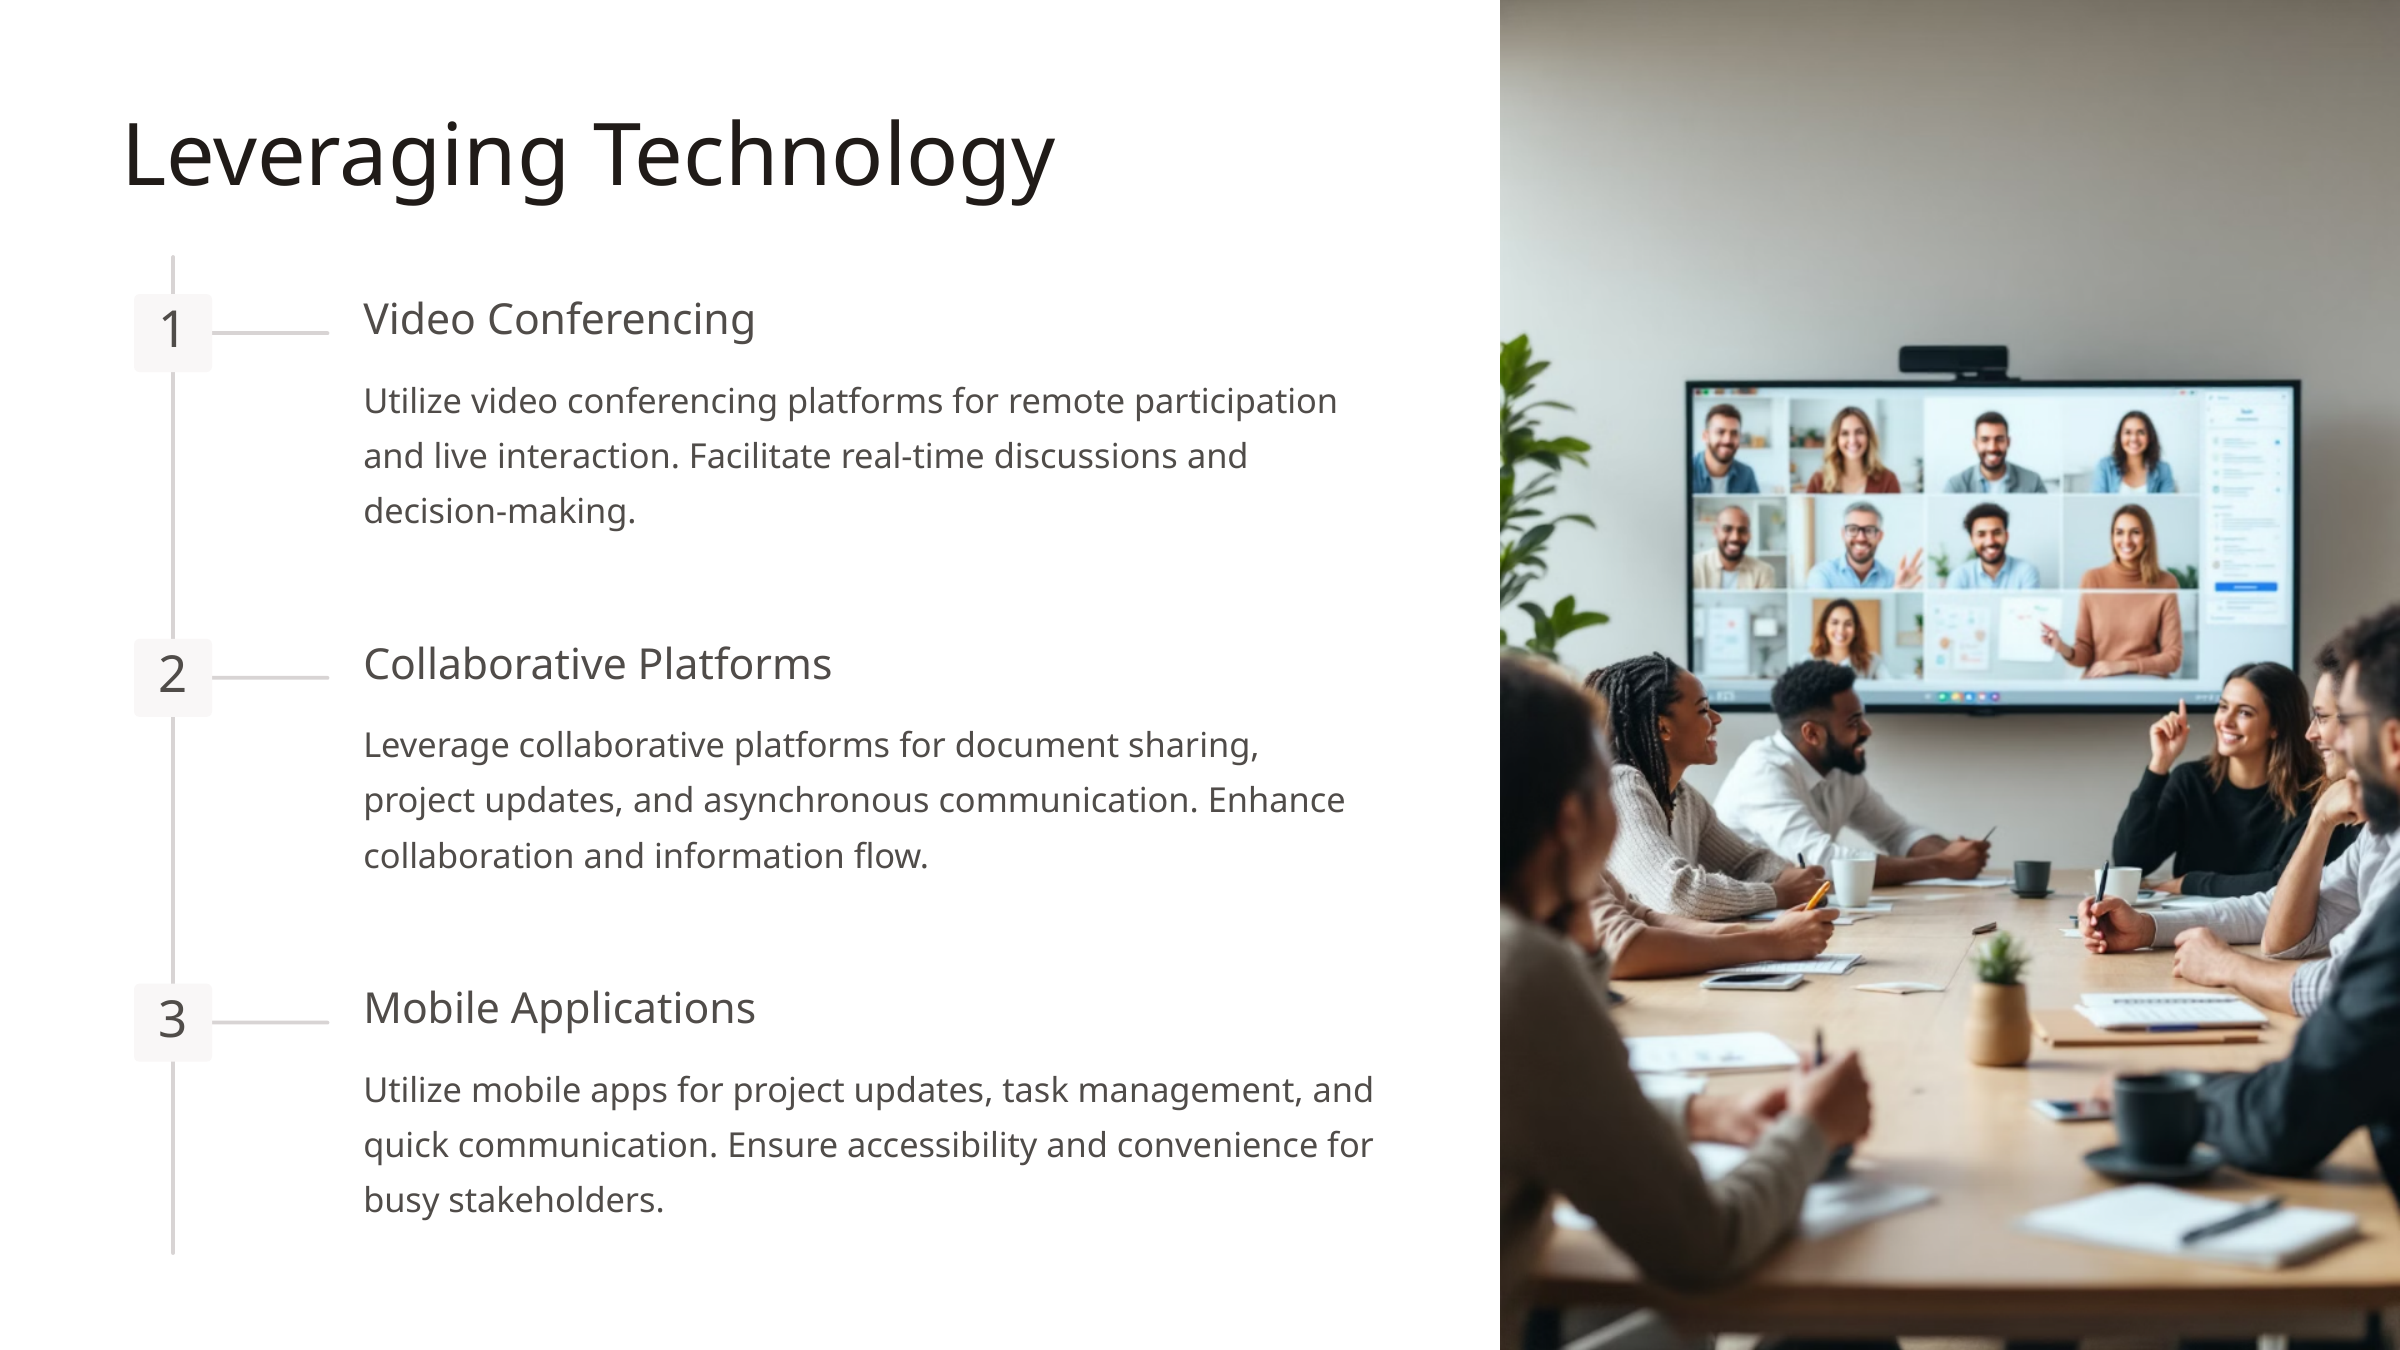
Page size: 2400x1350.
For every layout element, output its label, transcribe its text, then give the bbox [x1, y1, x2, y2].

text_box Video Conferencing [363, 289, 796, 344]
text_box [213, 1020, 330, 1025]
text_box 3 [156, 996, 190, 1049]
text_box Leverage collaborative platforms for document sharing, project updates, and asynchronous communication. Enhance collaboration and information flow. [363, 709, 1379, 876]
text_box 1 [161, 307, 185, 359]
text_box Mobile Applications [363, 979, 796, 1034]
text_box Utilize video conferencing platforms for remote participation and live interaction. Facilitate real-time discussions and decision-making. [363, 364, 1379, 531]
text_box Utilize mobile apps for project updates, task management, and quick communication. Ensure accessibility and convenience for busy stakeholders. [363, 1054, 1379, 1221]
text_box Collaborative Platforms [363, 634, 868, 689]
text_box 2 [156, 651, 190, 704]
picture [1499, 0, 2400, 1350]
text_box [171, 1062, 175, 1255]
text_box [134, 638, 213, 717]
text_box [134, 294, 213, 373]
text_box Leveraging Technology [121, 95, 1097, 204]
text_box [171, 373, 175, 638]
text_box [213, 675, 330, 680]
text_box [171, 717, 175, 983]
text_box [134, 983, 213, 1062]
text_box [213, 331, 330, 335]
text_box [171, 255, 175, 294]
